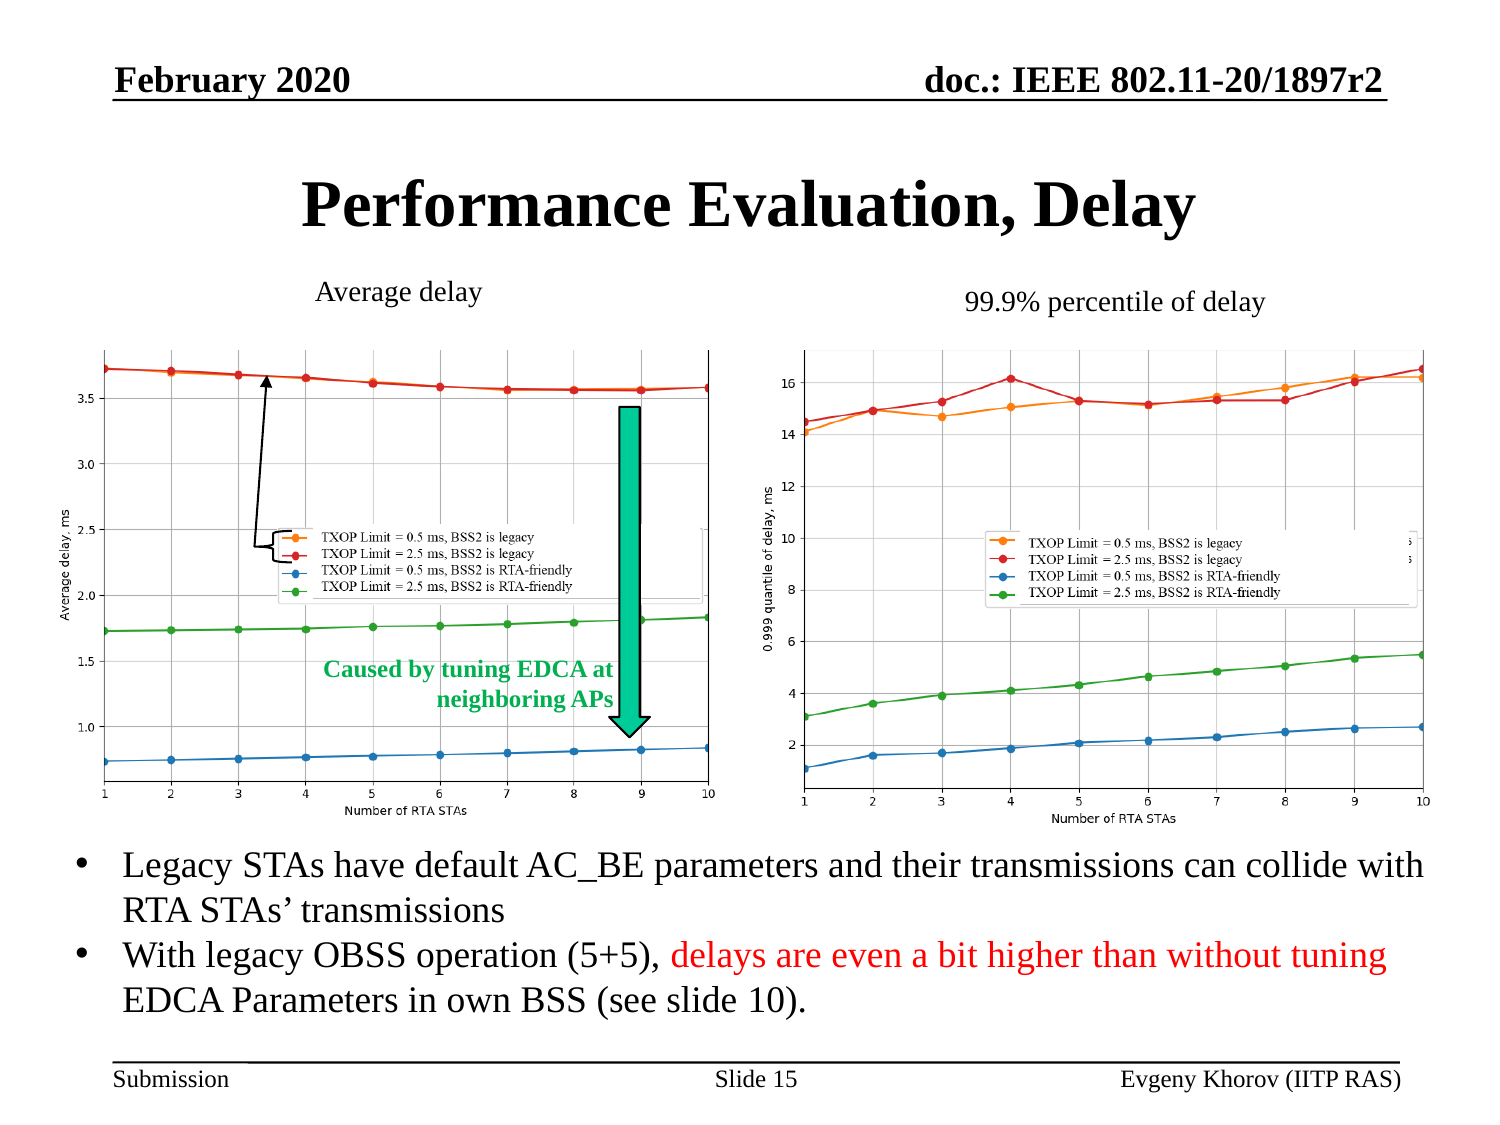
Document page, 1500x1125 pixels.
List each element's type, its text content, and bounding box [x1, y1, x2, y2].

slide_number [114, 54, 354, 101]
text_box 99.9% percentile of delay [950, 274, 1377, 325]
picture [749, 349, 1443, 839]
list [46, 349, 729, 830]
title Performance Evaluation, Delay [112, 112, 1388, 288]
text_box Legacy STAs have default AC_BE parameters and their transmissions can collide with RTA STAs’ transmissions With legacy OBSS operation (5+5), delays are even a bit higher than without tuning EDCA Parameters in own BSS (see slide 10). [60, 832, 1478, 1073]
picture [312, 524, 701, 603]
slide_number 15 [712, 1073, 800, 1093]
text_box Average delay [300, 264, 640, 315]
footer Evgeny Khorov (IITP RAS) [949, 1073, 1402, 1093]
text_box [254, 374, 268, 547]
